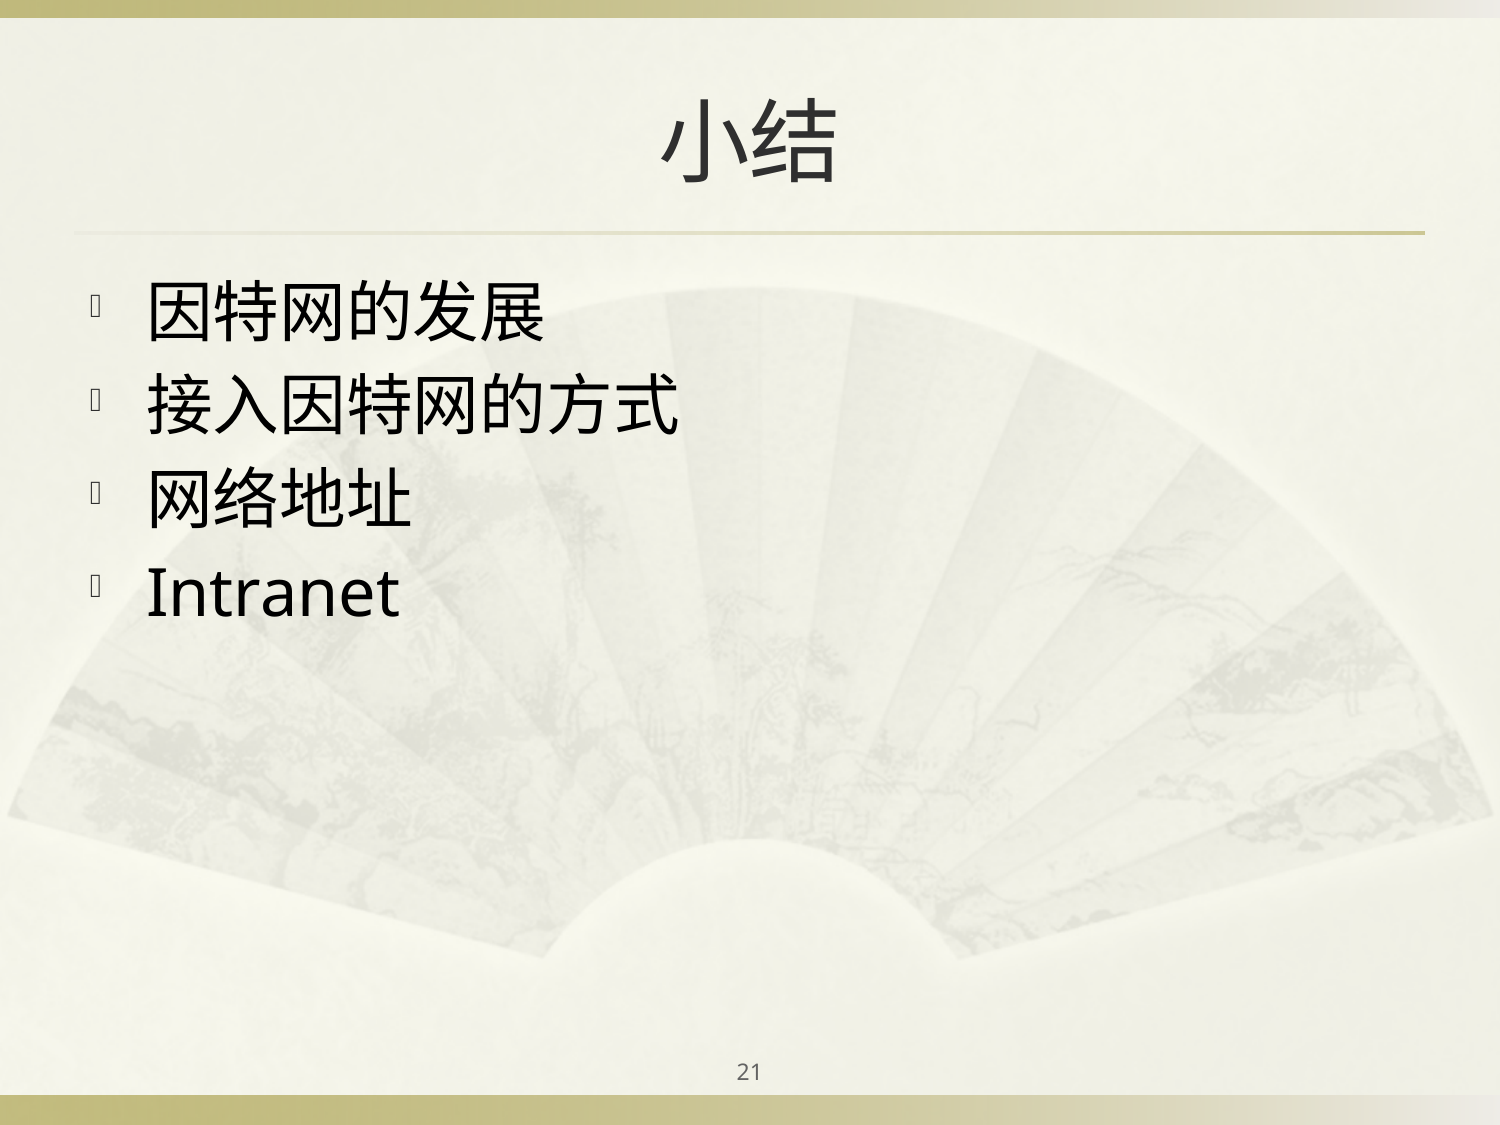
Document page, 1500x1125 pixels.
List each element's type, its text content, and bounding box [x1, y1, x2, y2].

slide_number 21 [675, 1050, 825, 1097]
list 因特网的发展 接入因特网的方式 网络地址 Intranet [75, 262, 1425, 1032]
title 小结 [75, 45, 1425, 233]
